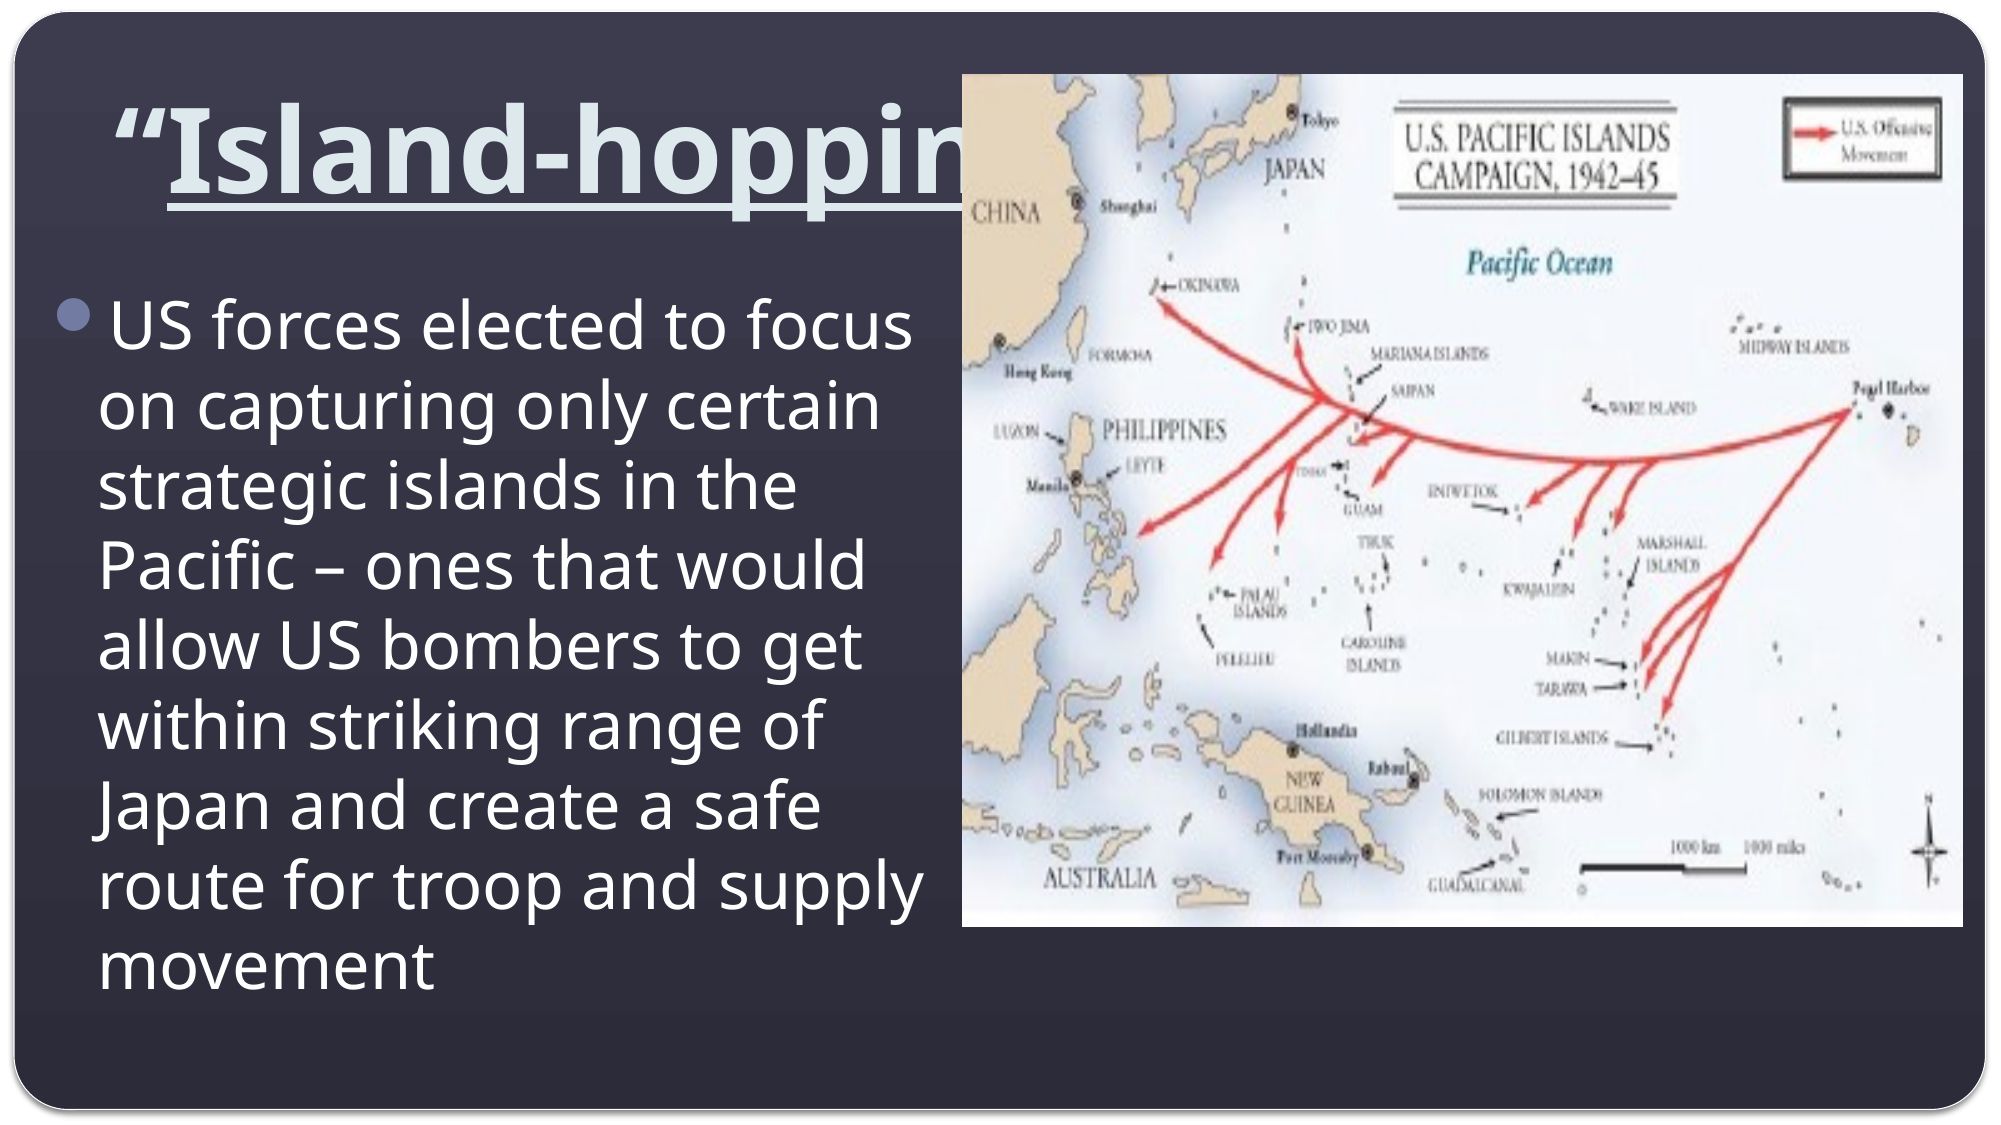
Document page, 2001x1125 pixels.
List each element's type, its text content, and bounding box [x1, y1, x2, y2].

picture [962, 74, 1963, 927]
title “Island-hopping” [99, 45, 1900, 233]
list US forces elected to focus on capturing only certain strategic islands in the Pacific – ones that would allow US bombers to get within striking range of Japan and create a safe route for troop and supply movement [37, 275, 963, 1019]
